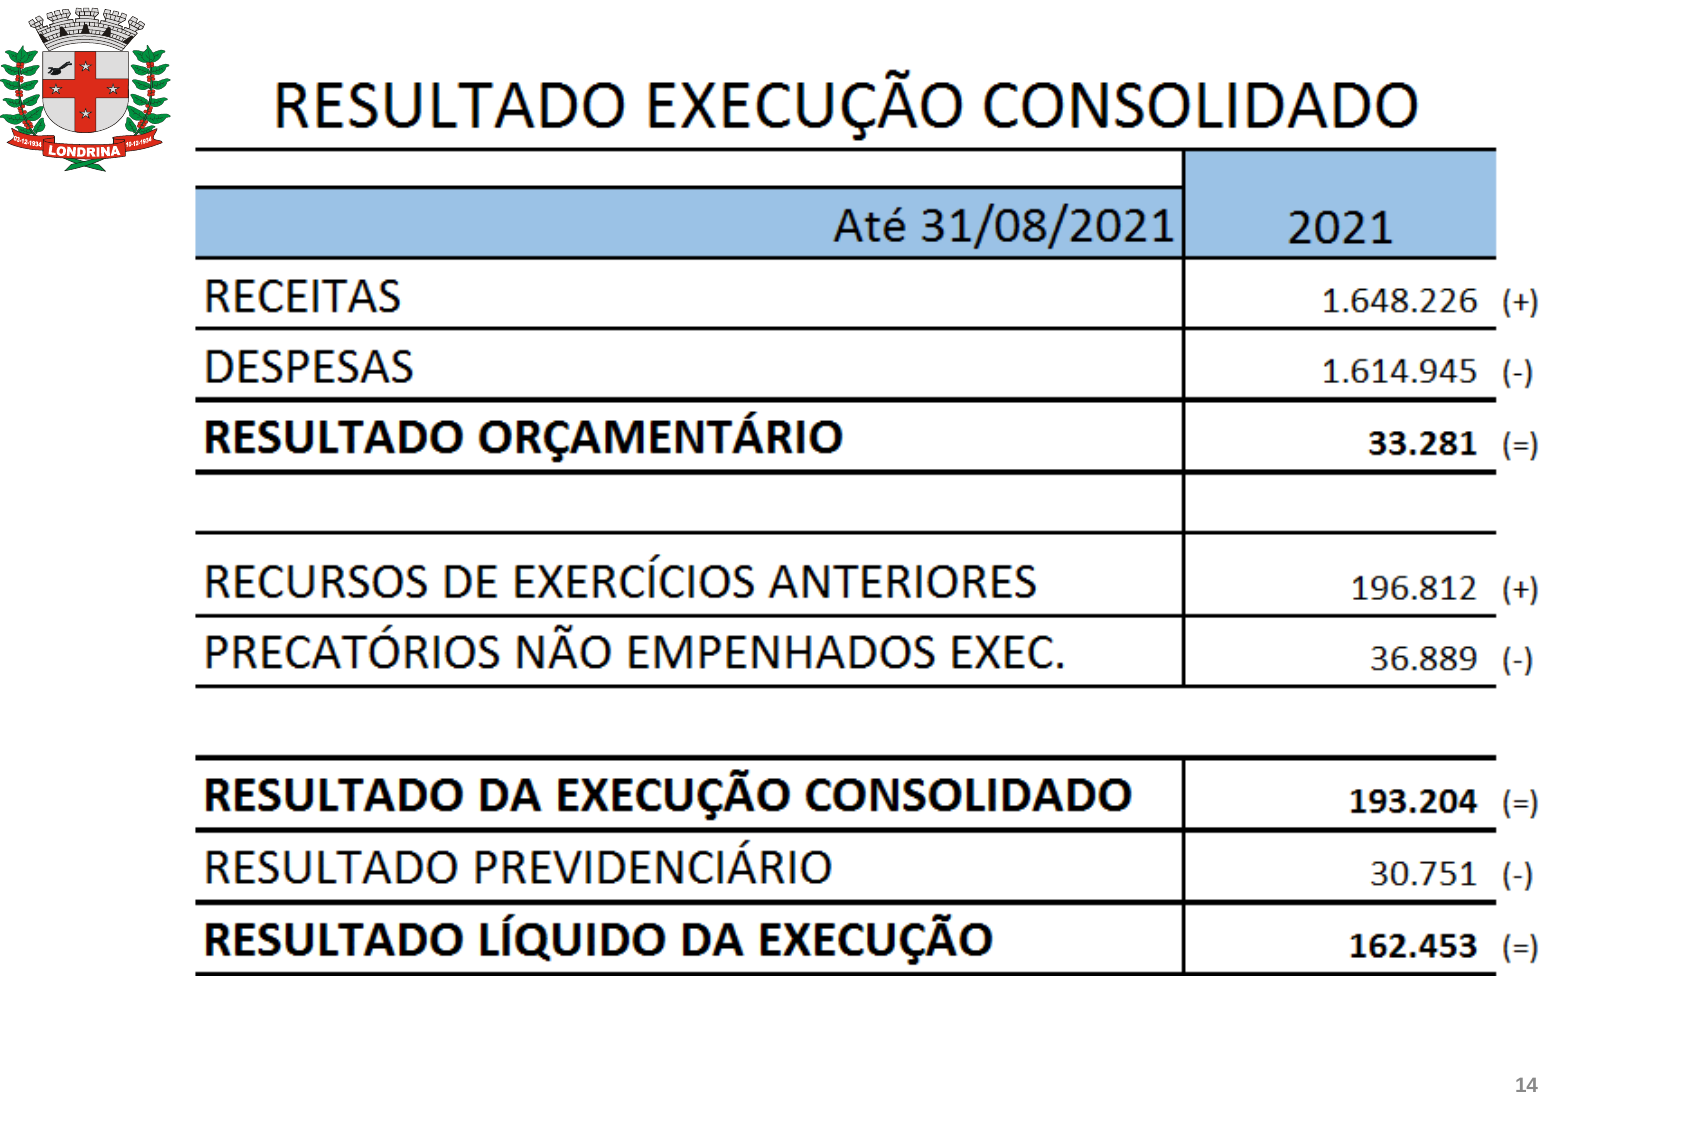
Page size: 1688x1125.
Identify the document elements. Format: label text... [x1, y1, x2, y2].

picture [0, 7, 171, 172]
picture [193, 54, 1559, 977]
slide_number 14 [1500, 1061, 1635, 1107]
